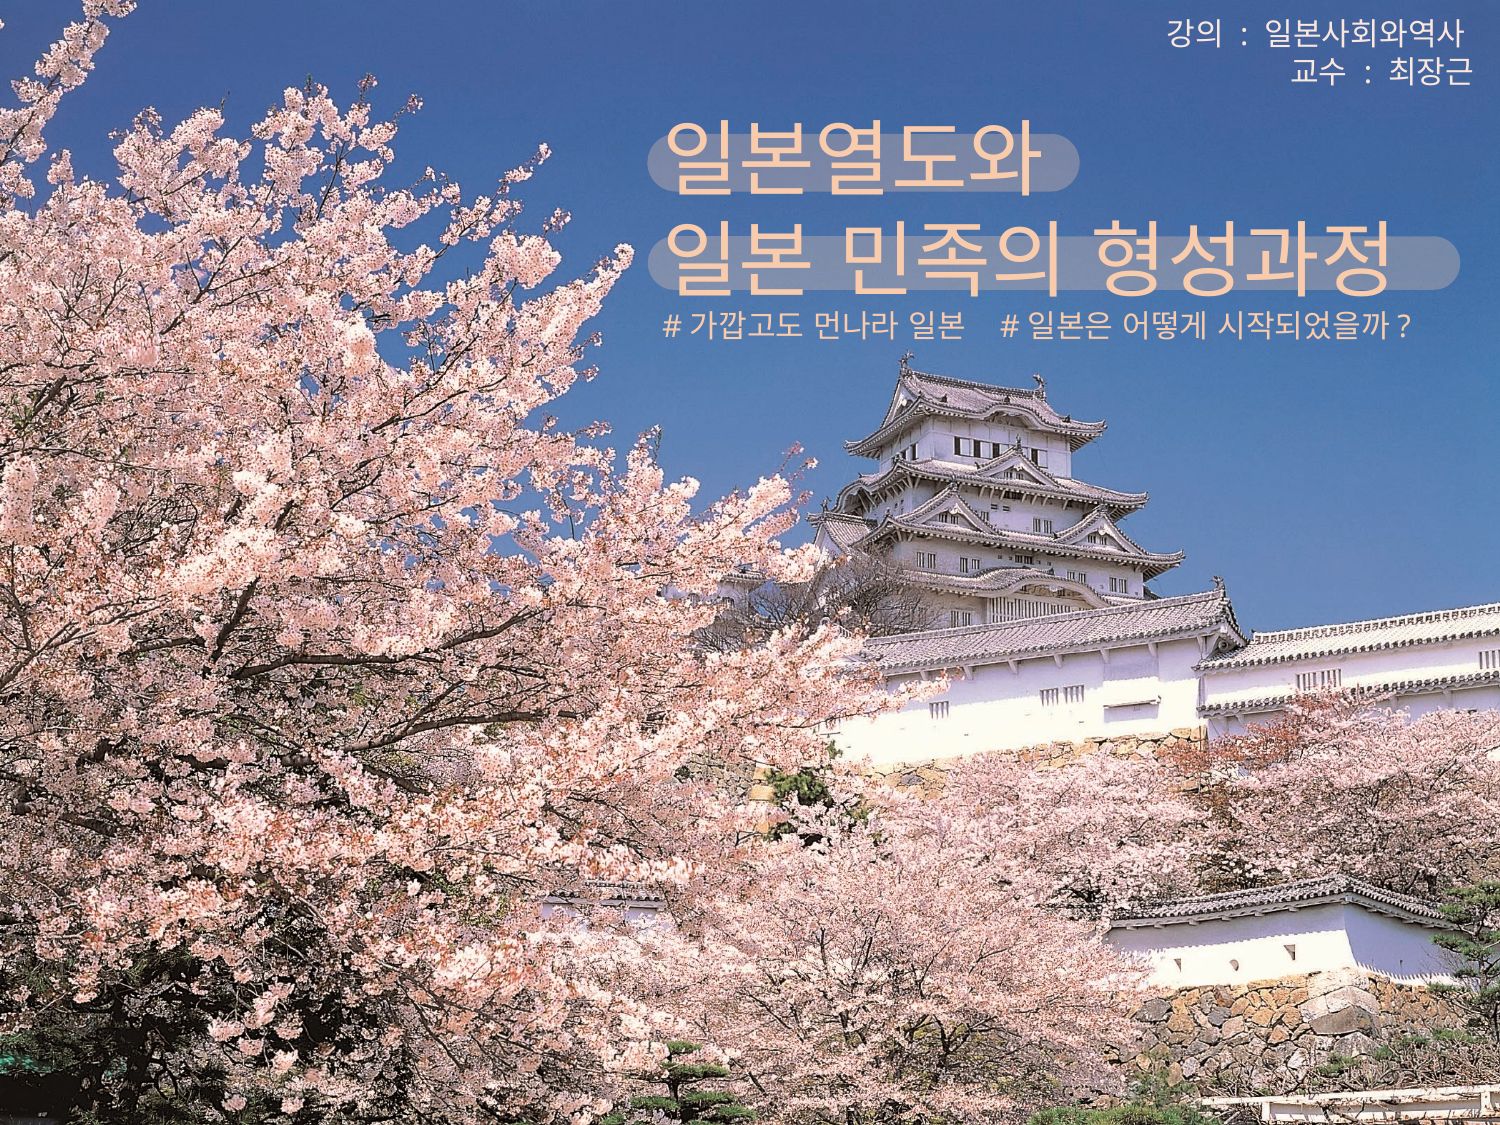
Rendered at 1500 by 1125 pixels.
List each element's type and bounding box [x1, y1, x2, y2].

text_box [0, 0, 1500, 1125]
